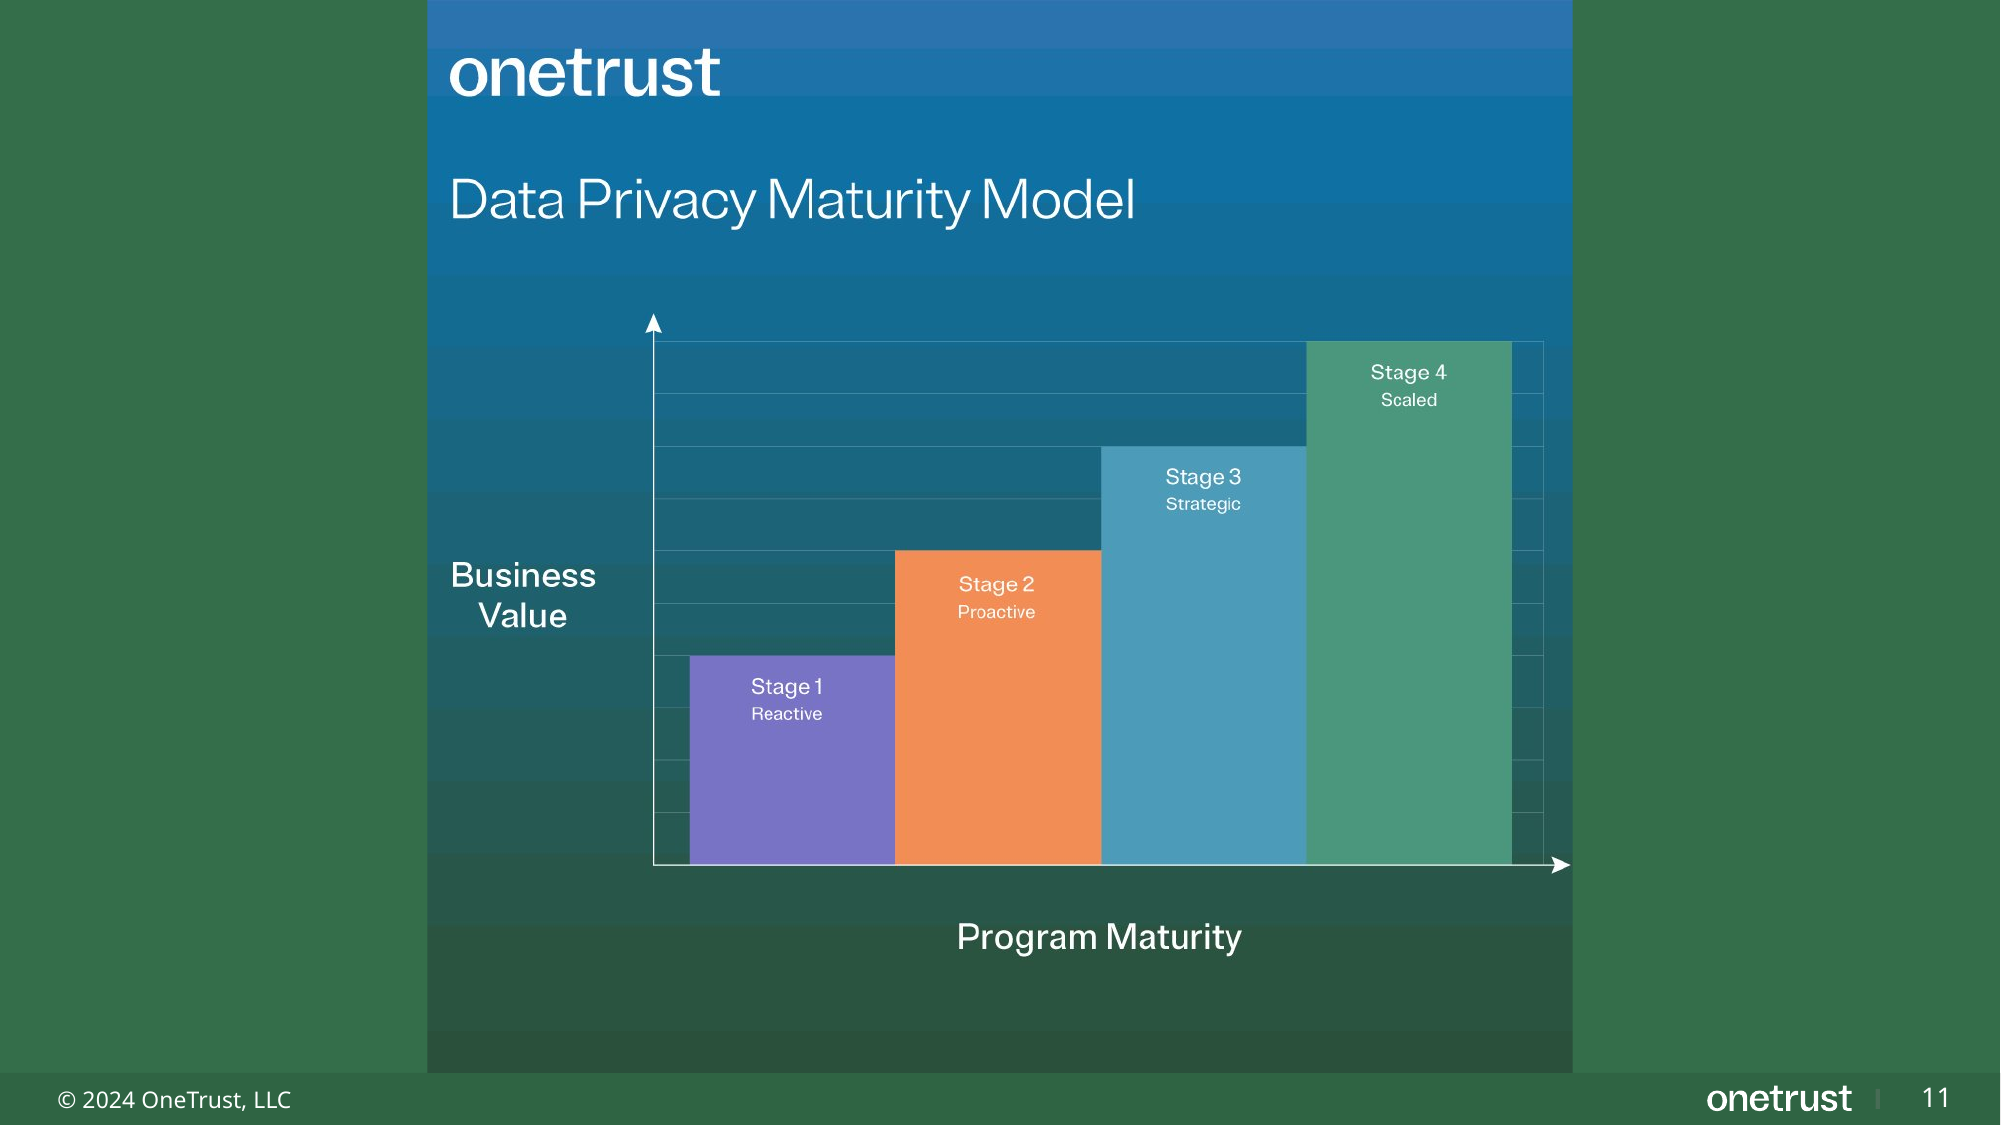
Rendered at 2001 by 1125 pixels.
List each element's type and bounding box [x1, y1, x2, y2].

picture [427, 0, 1573, 1073]
